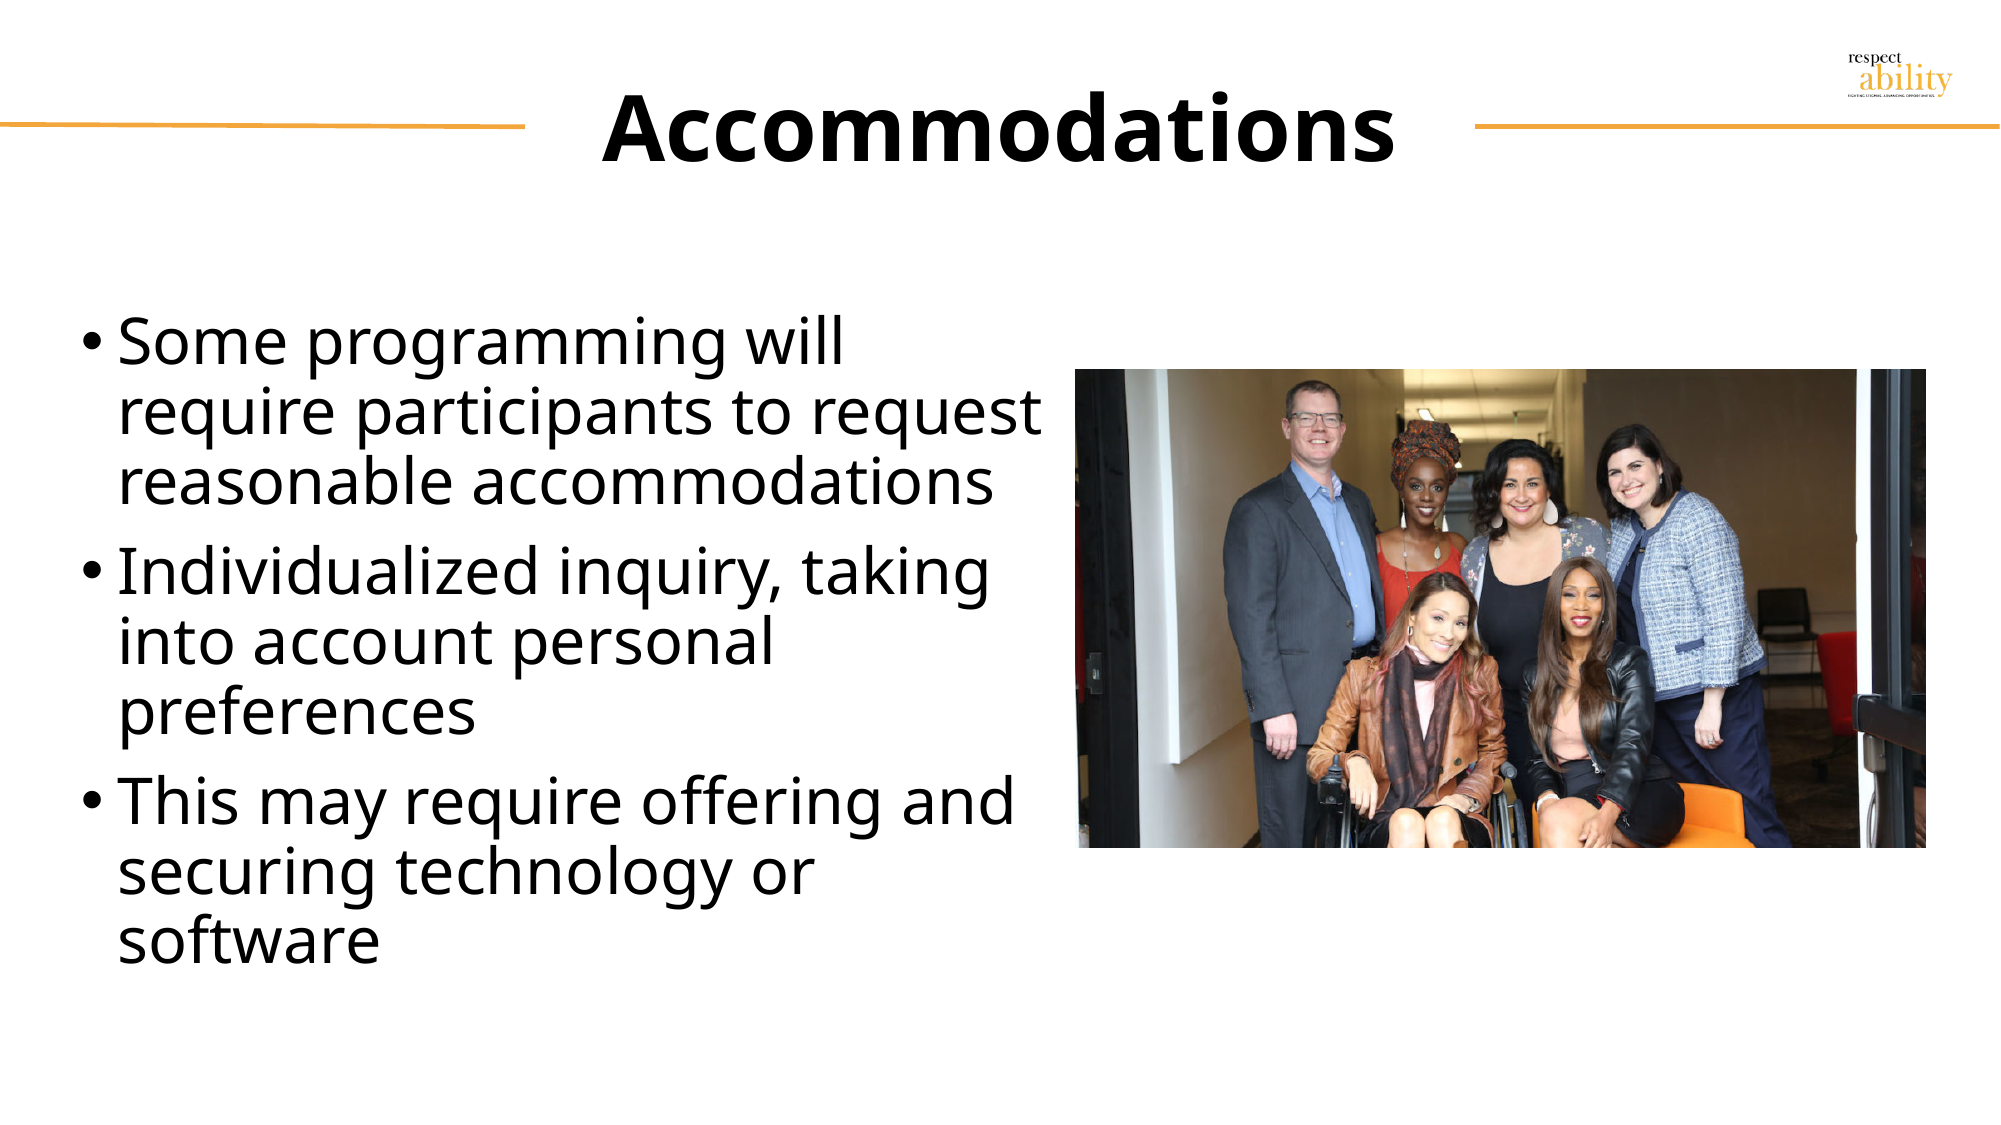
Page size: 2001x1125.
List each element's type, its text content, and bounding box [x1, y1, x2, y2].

title Accommodations [525, 23, 1475, 241]
list Some programming will require participants to request reasonable accommodations Individualized inquiry, taking into account personal preferences This may require offering and securing technology or software [65, 301, 1065, 996]
picture [1075, 369, 1927, 849]
picture [1845, 50, 1954, 99]
